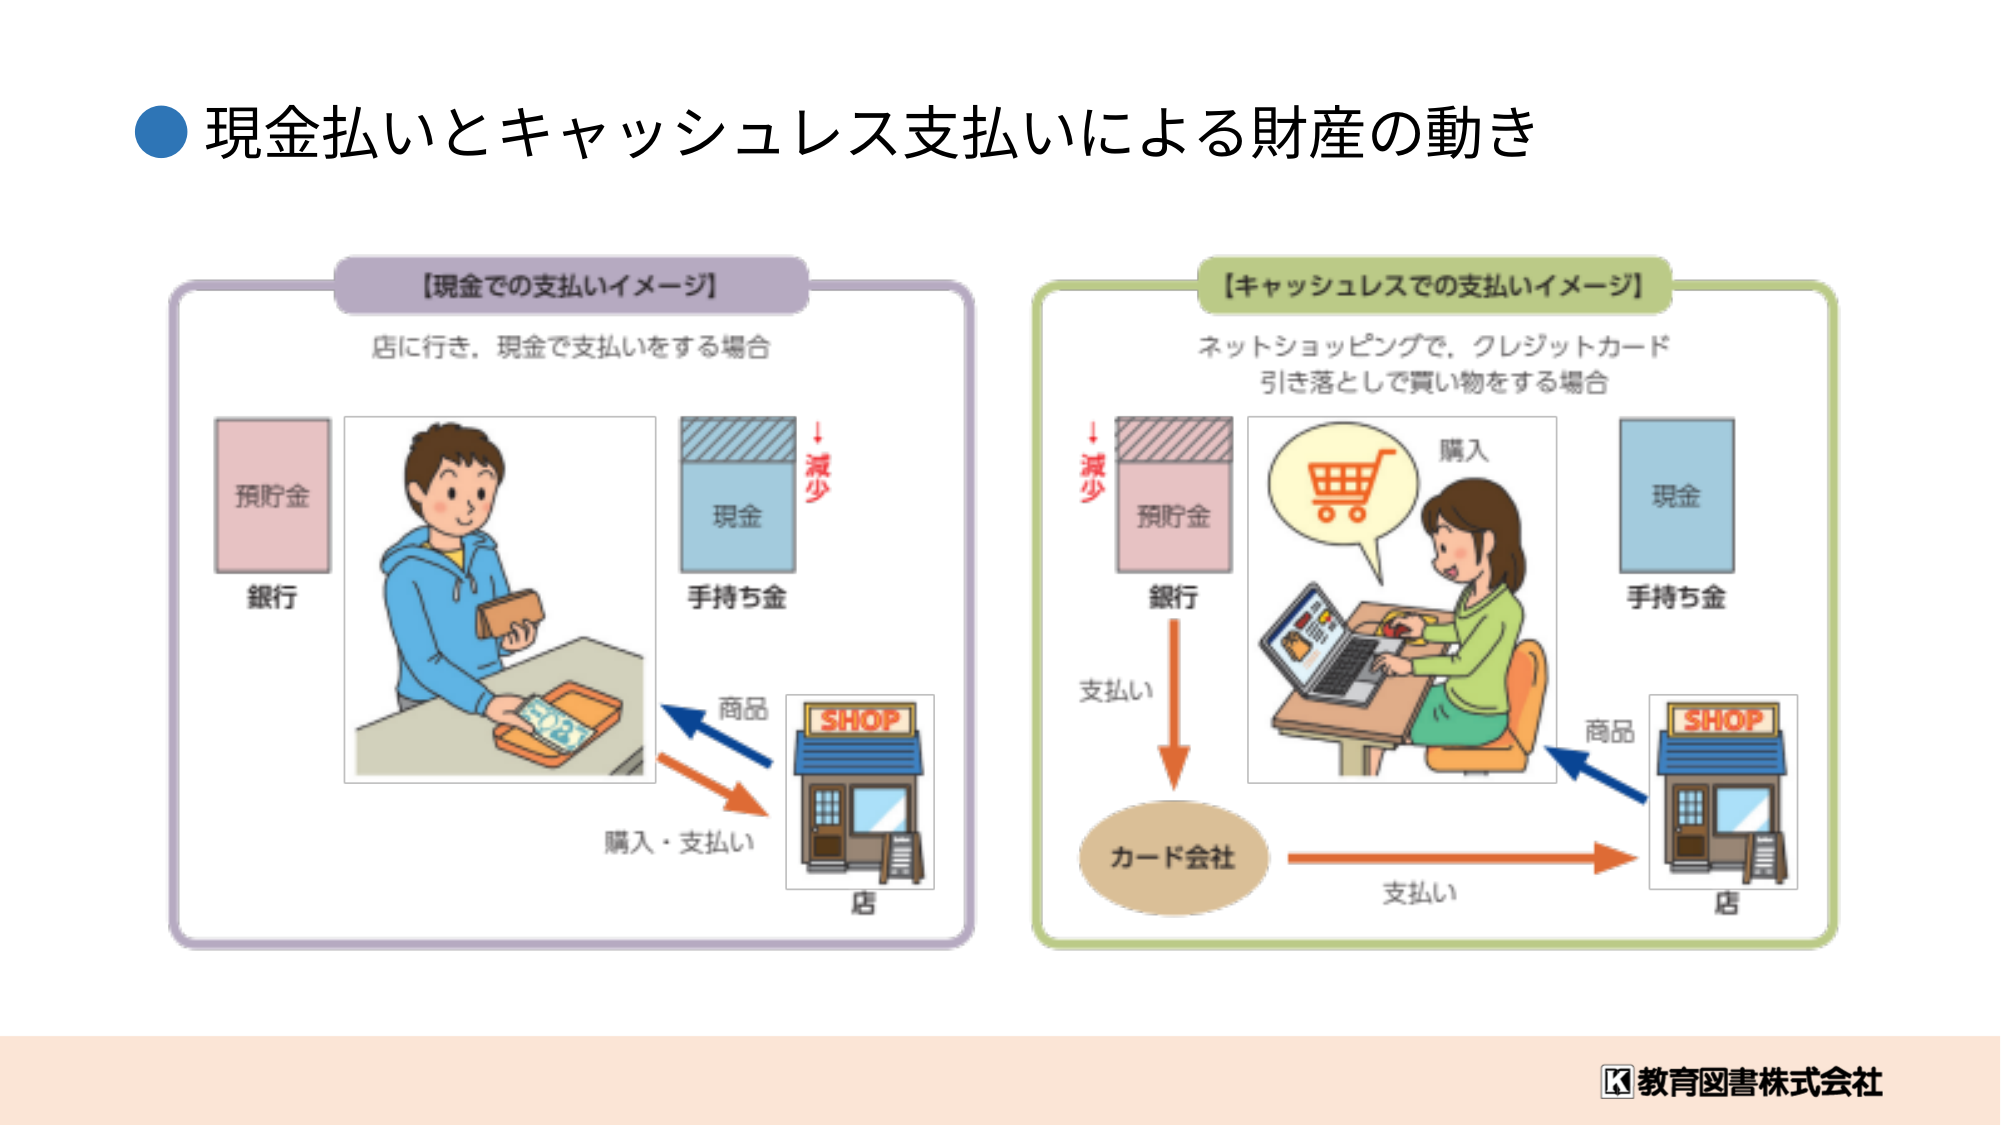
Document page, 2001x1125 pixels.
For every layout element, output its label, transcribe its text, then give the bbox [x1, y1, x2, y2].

picture [0, 0, 2001, 1125]
text_box ●現金払いとキャッシュレス支払いによる財産の動き [118, 88, 1890, 174]
